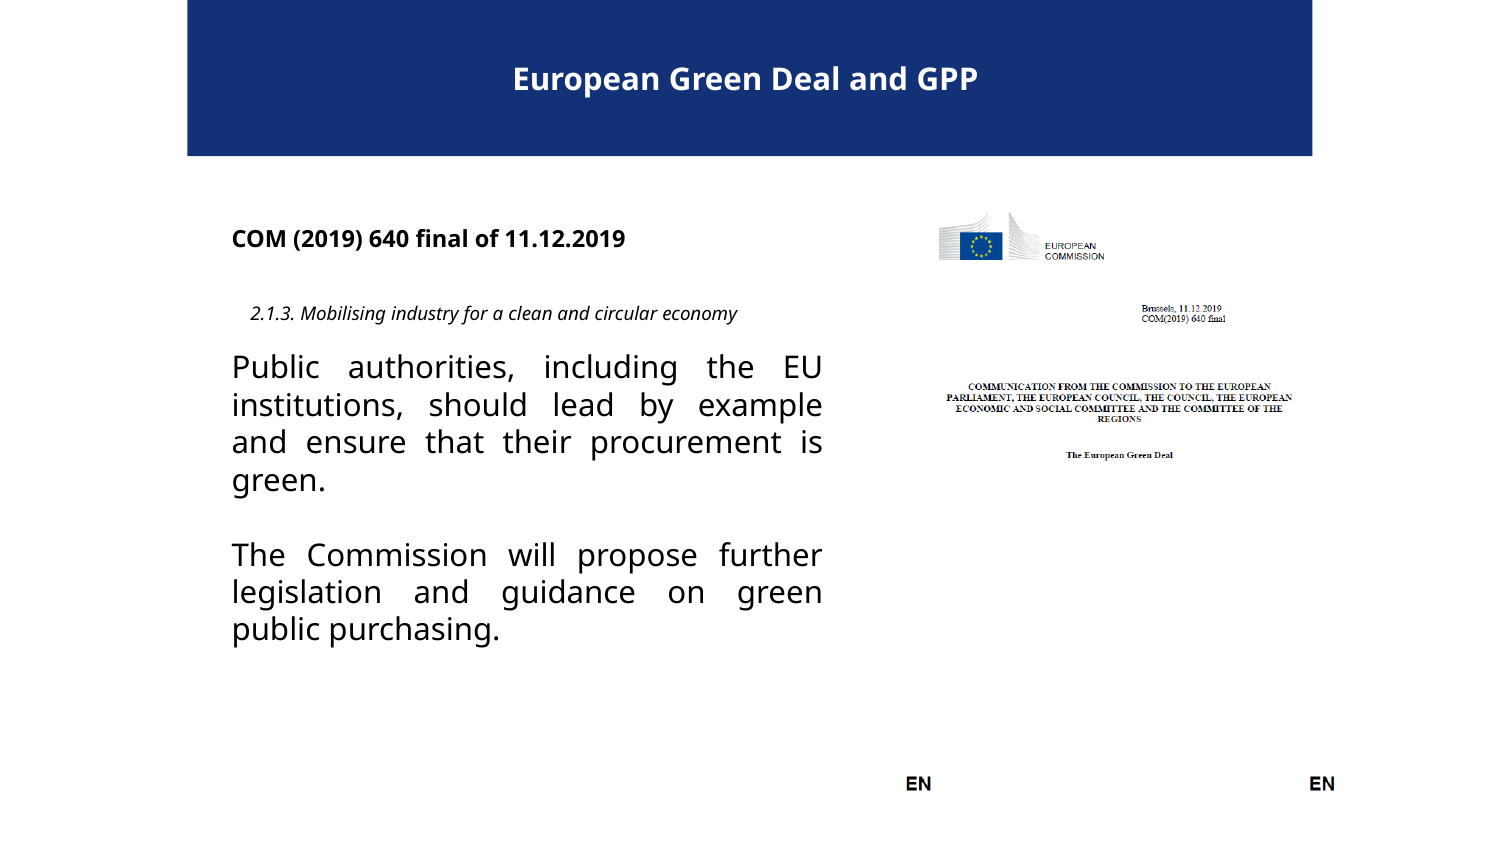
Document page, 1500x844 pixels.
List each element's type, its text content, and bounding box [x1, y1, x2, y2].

text_box COM (2019) 640 final of 11.12.2019 [216, 200, 882, 277]
picture [888, 157, 1352, 815]
text_box European Green Deal and GPP [187, 0, 1313, 157]
text_box Public authorities, including the EU institutions, should lead by example and ensure that their procurement is green. The Commission will propose further legislation and guidance on green public purchasing. [216, 340, 839, 655]
text_box 2.1.3. Mobilising industry for a clean and circular economy [235, 293, 757, 331]
